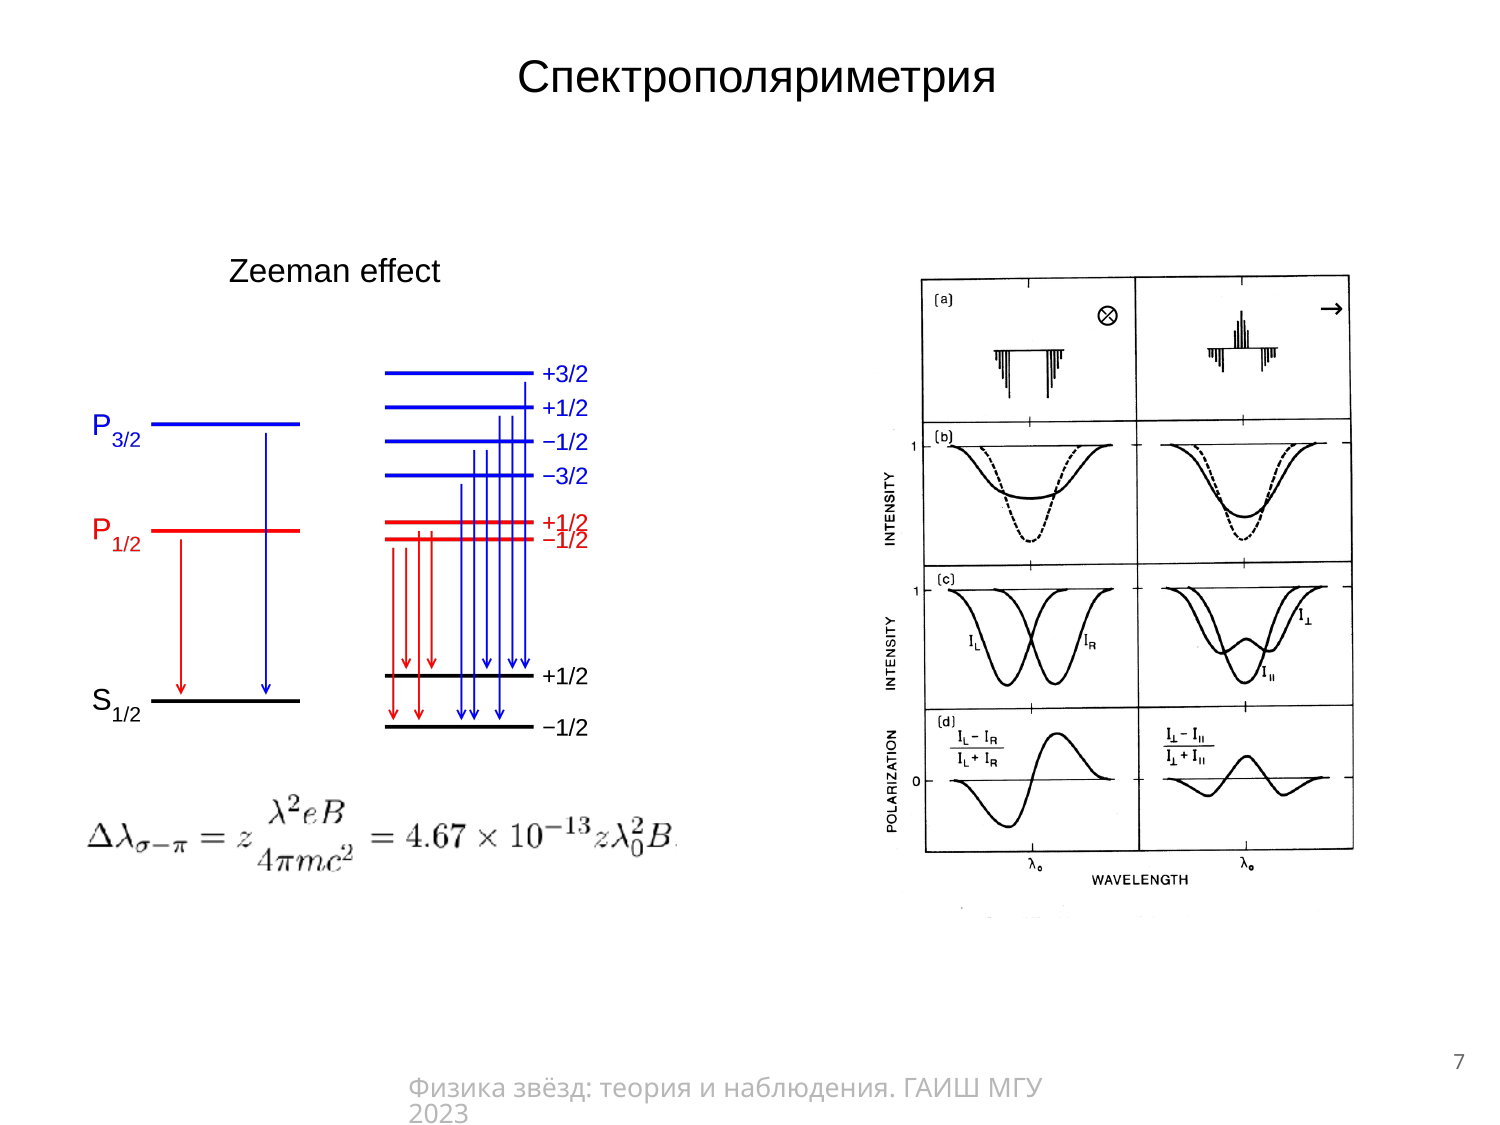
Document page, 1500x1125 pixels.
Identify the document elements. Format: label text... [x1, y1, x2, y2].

picture [871, 262, 1354, 919]
slide_number 7 [1389, 1019, 1480, 1106]
picture [65, 339, 616, 765]
text_box Zeeman effect [213, 241, 480, 294]
text_box Спектрополяриметрия [502, 31, 1301, 126]
picture [86, 789, 677, 884]
